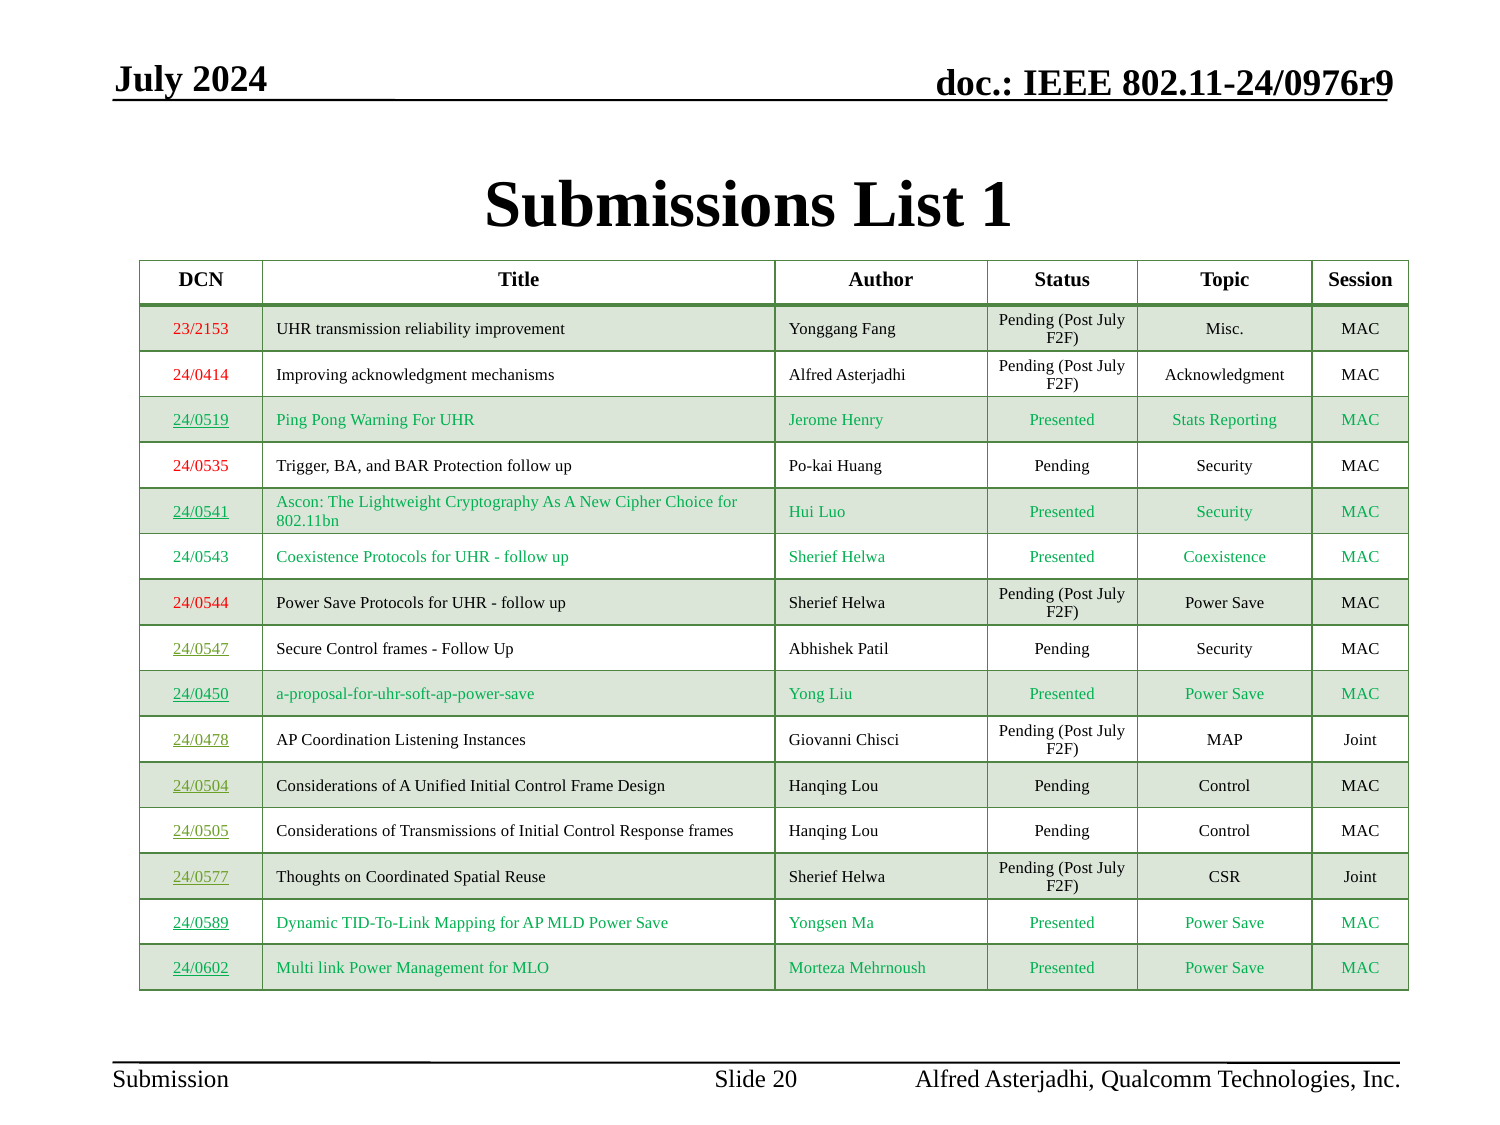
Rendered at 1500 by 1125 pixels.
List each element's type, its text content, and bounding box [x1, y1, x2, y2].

table_cell Power Save [1138, 671, 1311, 715]
table_cell Sherief Helwa [776, 580, 987, 624]
table_cell Presented [988, 945, 1137, 989]
table_cell MAC [1313, 307, 1408, 350]
table_cell MAC [1313, 580, 1408, 624]
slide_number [114, 54, 423, 100]
table_cell Considerations of A Unified Initial Control Frame Design [263, 763, 774, 807]
table_cell Pending (Post July F2F) [988, 717, 1137, 761]
table_cell Pending [988, 808, 1137, 852]
table_header Status [988, 261, 1137, 303]
table_cell Power Save [1138, 580, 1311, 624]
table_cell 23/2153 [140, 307, 262, 350]
table_cell Power Save Protocols for UHR - follow up [263, 580, 774, 624]
table_cell Trigger, BA, and BAR Protection follow up [263, 443, 774, 487]
slide_number Slide 20 [712, 1061, 800, 1123]
table_cell Morteza Mehrnoush [776, 945, 987, 989]
table_cell Presented [988, 534, 1137, 578]
table_cell Presented [988, 671, 1137, 715]
table_cell MAP [1138, 717, 1311, 761]
table_cell Control [1138, 808, 1311, 852]
table_cell Presented [988, 489, 1137, 533]
table_cell Ping Pong Warning For UHR [263, 397, 774, 441]
table_cell Joint [1313, 717, 1408, 761]
table_cell MAC [1313, 671, 1408, 715]
table_cell MAC [1313, 443, 1408, 487]
table_cell Dynamic TID-To-Link Mapping for AP MLD Power Save [263, 900, 774, 943]
table_cell CSR [1138, 854, 1311, 898]
table_cell Pending [988, 626, 1137, 670]
table_cell 24/0450 [140, 671, 262, 715]
table_header Author [776, 261, 987, 303]
table_cell 24/0414 [140, 352, 262, 396]
table_cell 24/0541 [140, 489, 262, 533]
table_cell Multi link Power Management for MLO [263, 945, 774, 989]
table_cell Sherief Helwa [776, 854, 987, 898]
table_cell Joint [1313, 854, 1408, 898]
table_cell MAC [1313, 808, 1408, 852]
table_cell Yongsen Ma [776, 900, 987, 943]
table_cell Alfred Asterjadhi [776, 352, 987, 396]
table_cell 24/0543 [140, 534, 262, 578]
table_cell Ascon: The Lightweight Cryptography As A New Cipher Choice for 802.11bn [263, 489, 774, 533]
table_cell MAC [1313, 626, 1408, 670]
table_cell Misc. [1138, 307, 1311, 350]
table_header DCN [140, 261, 262, 303]
table_cell MAC [1313, 900, 1408, 943]
table_cell MAC [1313, 763, 1408, 807]
table_cell Coexistence Protocols for UHR - follow up [263, 534, 774, 578]
table_header Session [1313, 261, 1408, 303]
table_cell 24/0535 [140, 443, 262, 487]
table_cell Pending [988, 443, 1137, 487]
table_cell MAC [1313, 397, 1408, 441]
table_cell Abhishek Patil [776, 626, 987, 670]
table_cell Yonggang Fang [776, 307, 987, 350]
table_cell Presented [988, 397, 1137, 441]
table_cell a-proposal-for-uhr-soft-ap-power-save [263, 671, 774, 715]
table_cell UHR transmission reliability improvement [263, 307, 774, 350]
table_cell 24/0547 [140, 626, 262, 670]
table_cell 24/0577 [140, 854, 262, 898]
table_cell Pending (Post July F2F) [988, 352, 1137, 396]
table_cell 24/0478 [140, 717, 262, 761]
table_cell 24/0589 [140, 900, 262, 943]
table_cell 24/0505 [140, 808, 262, 852]
table_cell Acknowledgment [1138, 352, 1311, 396]
table_cell Hanqing Lou [776, 808, 987, 852]
table_cell Security [1138, 443, 1311, 487]
table_cell Control [1138, 763, 1311, 807]
table_cell 24/0504 [140, 763, 262, 807]
table_cell 24/0602 [140, 945, 262, 989]
table_cell Coexistence [1138, 534, 1311, 578]
table_cell Pending [988, 763, 1137, 807]
table_cell Security [1138, 626, 1311, 670]
table_cell Hui Luo [776, 489, 987, 533]
table_cell MAC [1313, 352, 1408, 396]
table_cell Stats Reporting [1138, 397, 1311, 441]
table_cell AP Coordination Listening Instances [263, 717, 774, 761]
table_cell Power Save [1138, 945, 1311, 989]
table_cell Yong Liu [776, 671, 987, 715]
table_cell Sherief Helwa [776, 534, 987, 578]
table_cell Pending (Post July F2F) [988, 854, 1137, 898]
table_cell Hanqing Lou [776, 763, 987, 807]
table_cell Security [1138, 489, 1311, 533]
table_cell Improving acknowledgment mechanisms [263, 352, 774, 396]
table_cell Pending (Post July F2F) [988, 307, 1137, 350]
table_cell Presented [988, 900, 1137, 943]
table_cell Giovanni Chisci [776, 717, 987, 761]
title Submissions List 1 [112, 112, 1388, 288]
table_cell MAC [1313, 945, 1408, 989]
table_cell Power Save [1138, 900, 1311, 943]
table_cell MAC [1313, 489, 1408, 533]
table_cell Pending (Post July F2F) [988, 580, 1137, 624]
table_header Topic [1138, 261, 1311, 303]
table_cell 24/0519 [140, 397, 262, 441]
table_cell Secure Control frames - Follow Up [263, 626, 774, 670]
table_cell Considerations of Transmissions of Initial Control Response frames [263, 808, 774, 852]
table_cell 24/0544 [140, 580, 262, 624]
table_cell Thoughts on Coordinated Spatial Reuse [263, 854, 774, 898]
table_cell Po-kai Huang [776, 443, 987, 487]
footer Alfred Asterjadhi, Qualcomm Technologies, Inc. [878, 1061, 1402, 1093]
table_header Title [263, 261, 774, 303]
table_cell MAC [1313, 534, 1408, 578]
table_cell Jerome Henry [776, 397, 987, 441]
